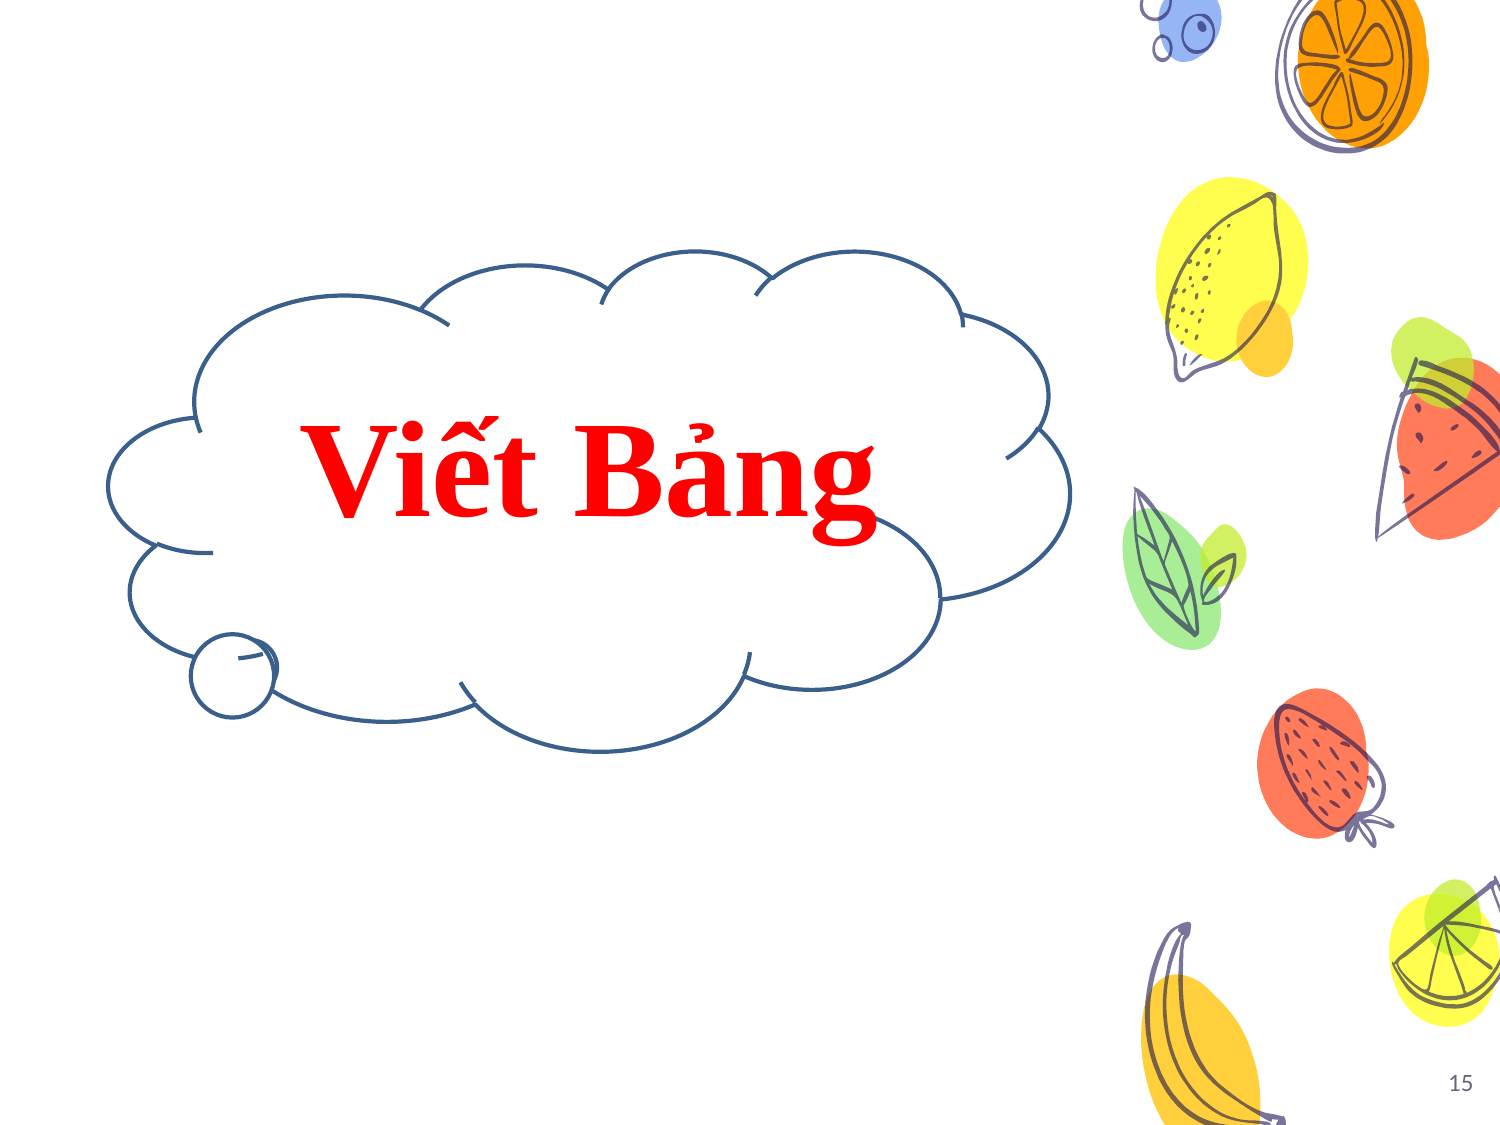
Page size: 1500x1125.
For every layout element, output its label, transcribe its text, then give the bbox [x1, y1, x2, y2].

text_box [206, 711, 259, 720]
text_box [204, 249, 1073, 570]
text_box [127, 548, 149, 637]
text_box [105, 427, 149, 545]
text_box [478, 711, 722, 754]
text_box Viết Bảng [149, 359, 1029, 711]
slide_number 15 [1403, 1038, 1494, 1125]
text_box [309, 711, 465, 724]
